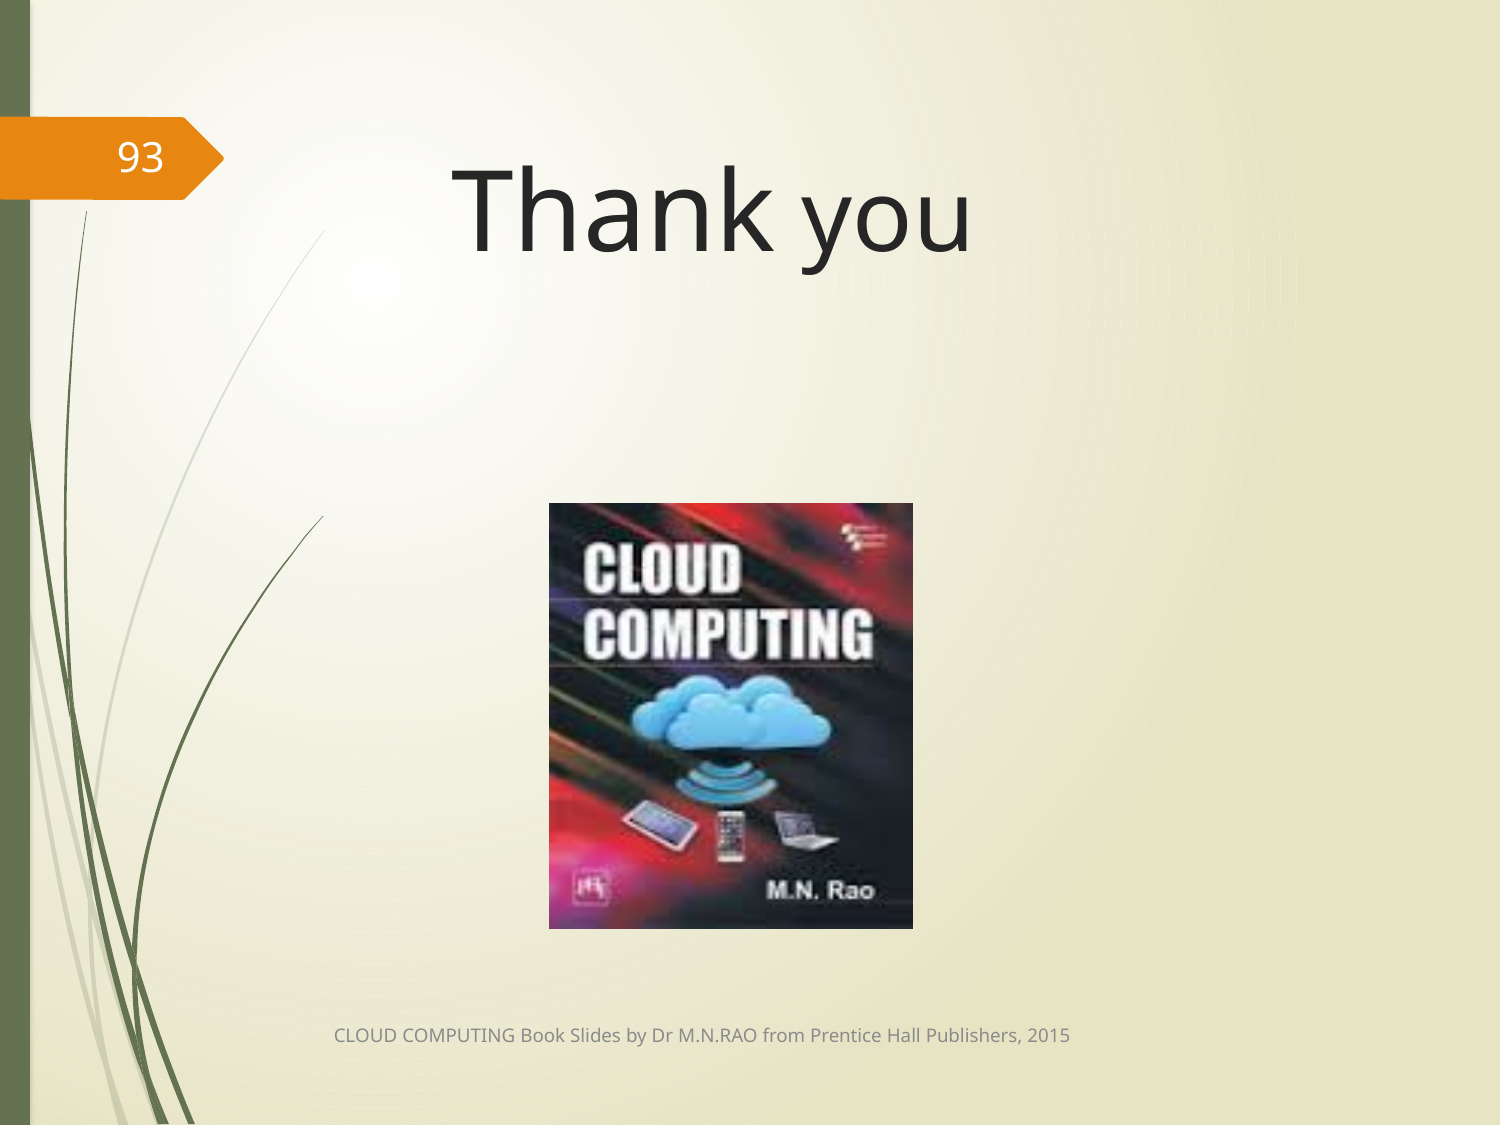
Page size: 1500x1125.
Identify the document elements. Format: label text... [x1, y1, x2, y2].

slide_number 93 [83, 129, 180, 190]
picture [549, 503, 913, 929]
title Thank you [0, 131, 1494, 425]
footer CLOUD COMPUTING Book Slides by Dr M.N.RAO from Prentice Hall Publishers, 2015 [318, 1006, 1257, 1067]
